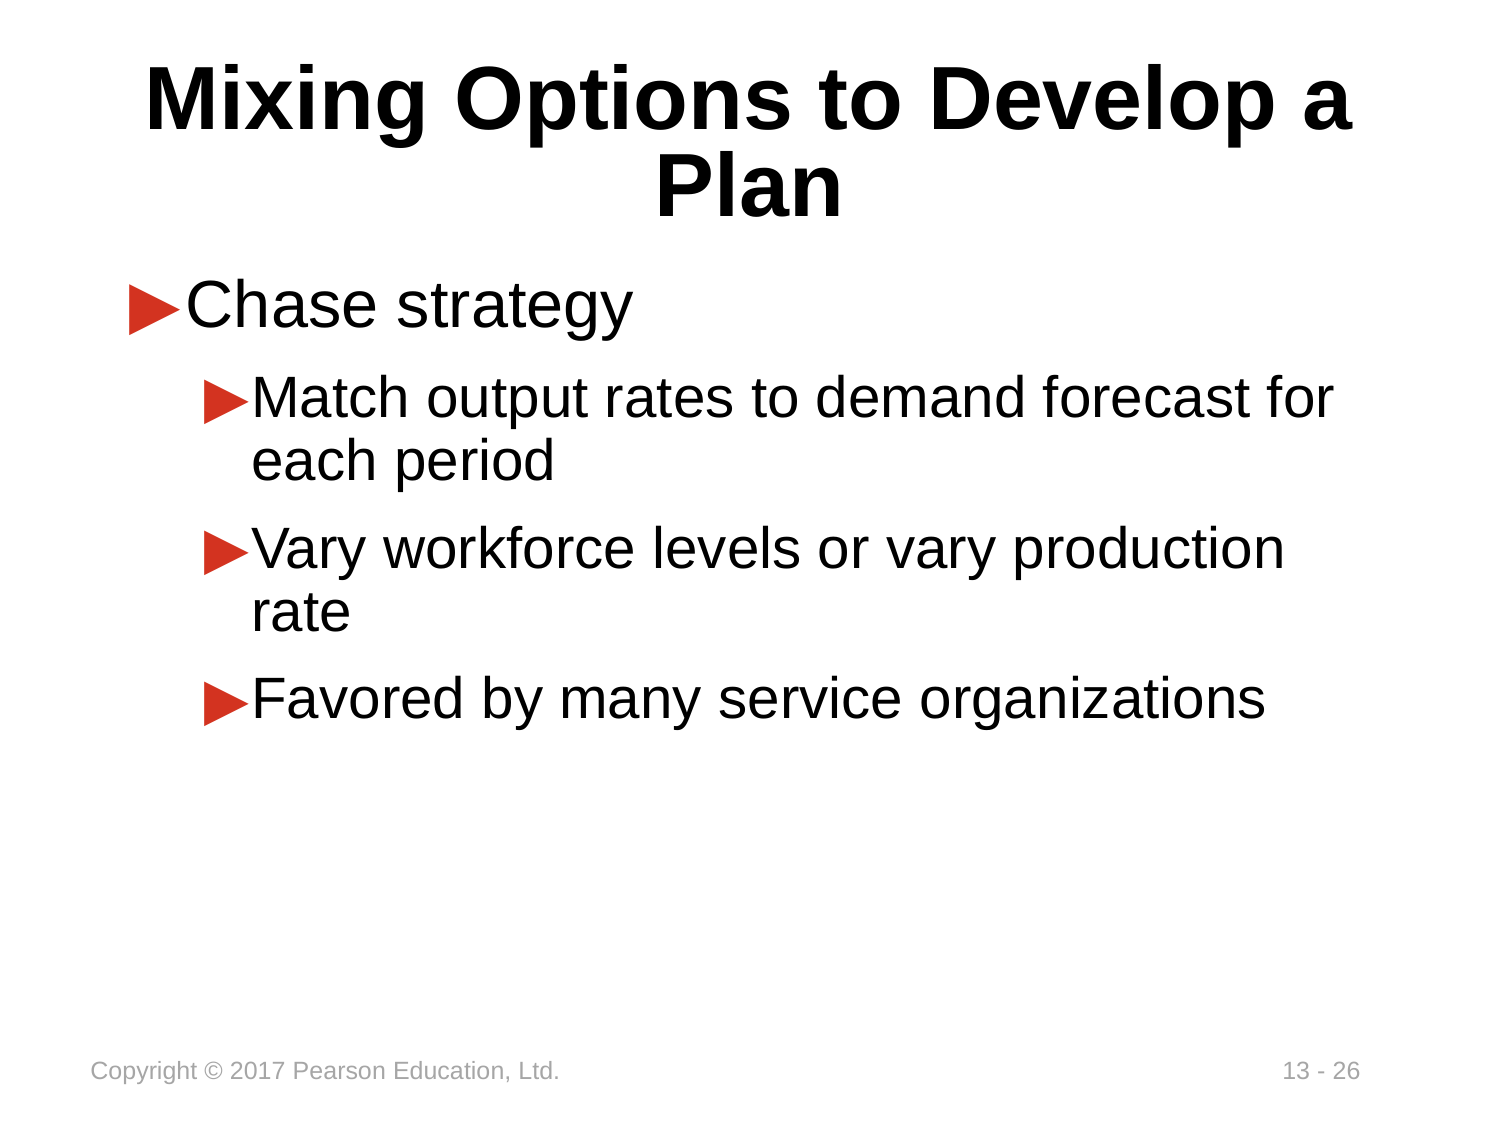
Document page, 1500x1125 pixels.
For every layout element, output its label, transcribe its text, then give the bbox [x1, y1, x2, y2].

title Mixing Options to Develop a Plan [75, 53, 1425, 241]
list Chase strategy Match output rates to demand forecast for each period Vary workforce levels or vary production rate Favored by many service organizations [114, 262, 1386, 1005]
